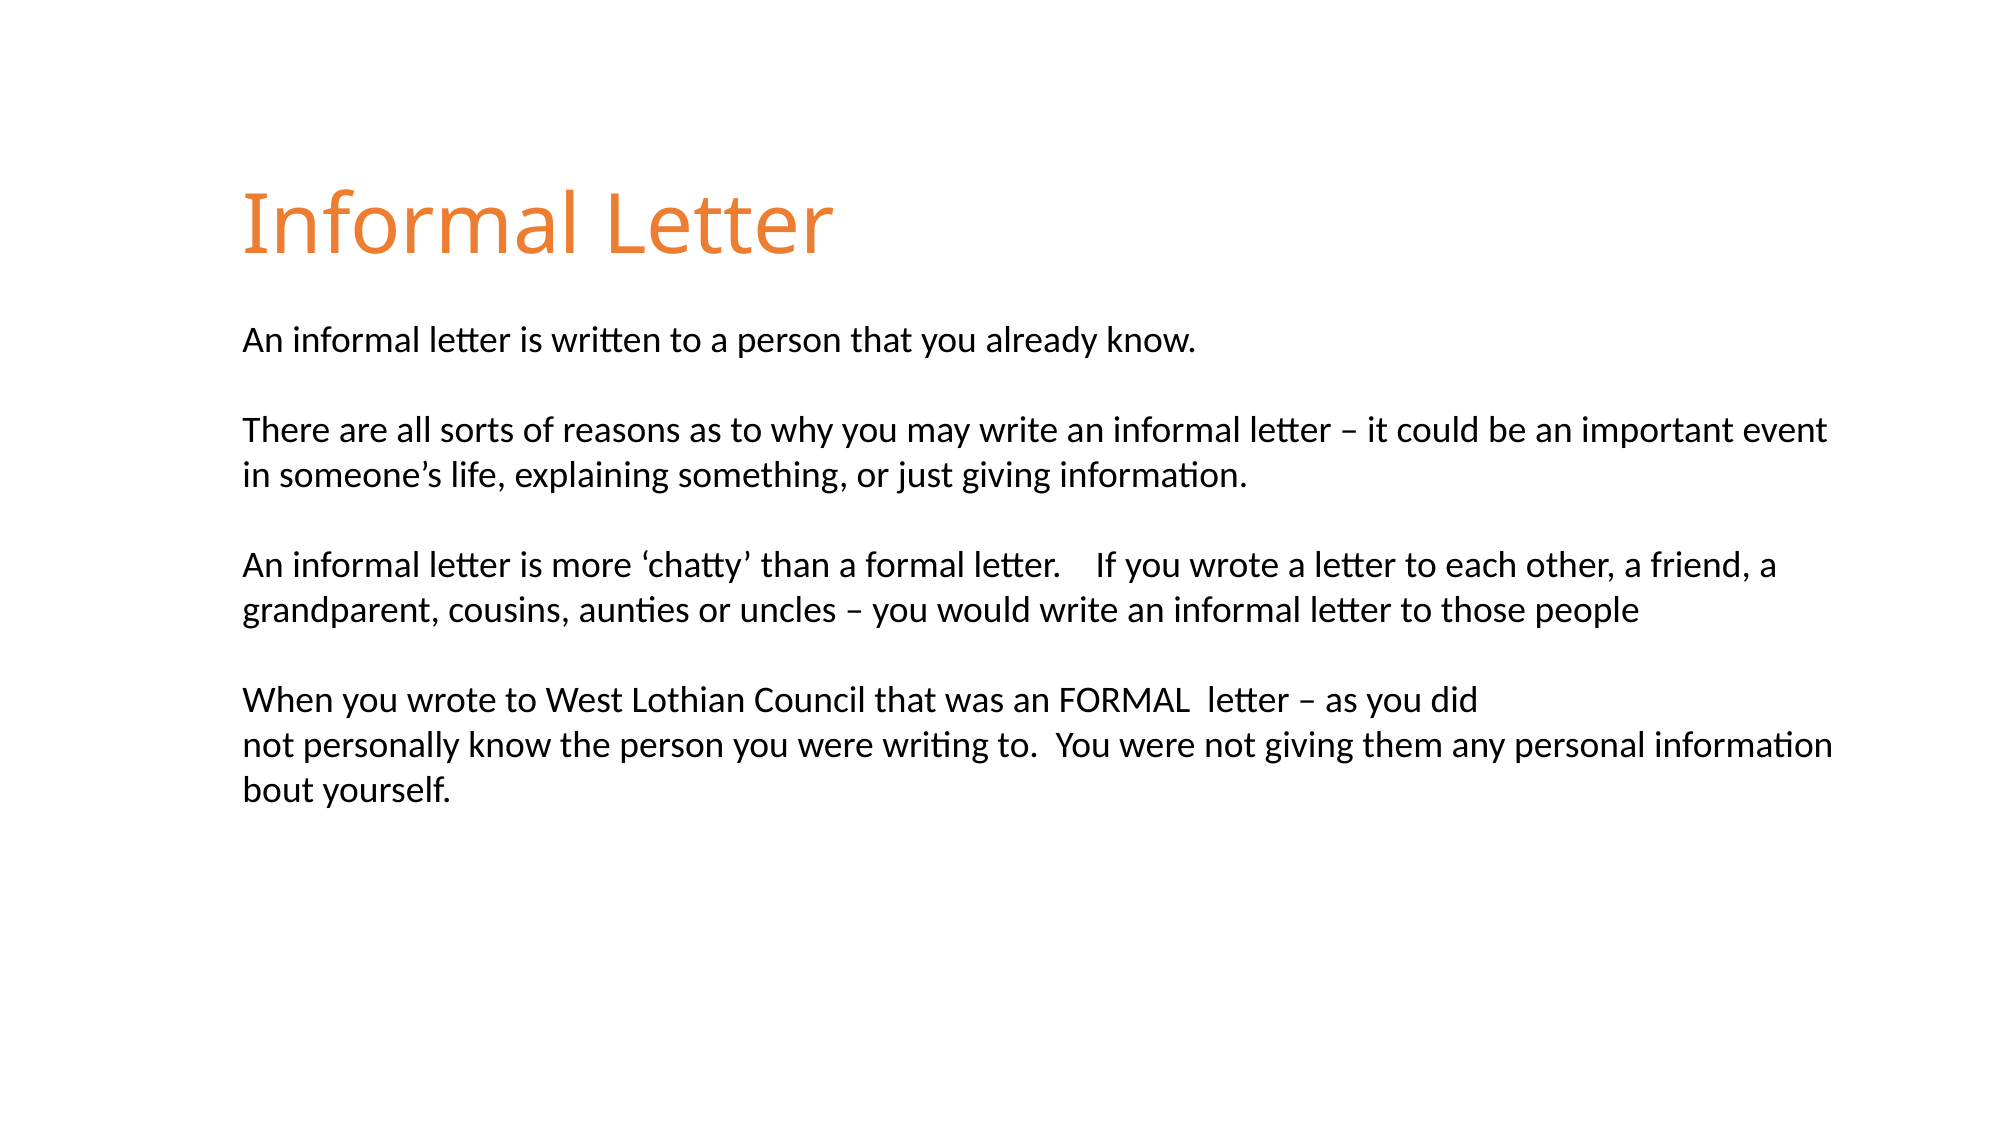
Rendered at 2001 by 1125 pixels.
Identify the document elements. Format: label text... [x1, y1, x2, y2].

text_box Informal Letter An informal letter is written to a person that you already know. There are all sorts of reasons as to why you may write an informal letter – it could be an important event in someone’s life, explaining something, or just giving information. An informal letter is more ‘chatty’ than a formal letter. If you wrote a letter to each other, a friend, a grandparent, cousins, aunties or uncles – you would write an informal letter to those people When you wrote to West Lothian Council that was an FORMAL letter – as you did not personally know the person you were writing to. You were not giving them any personal information bout yourself. [227, 162, 1854, 818]
